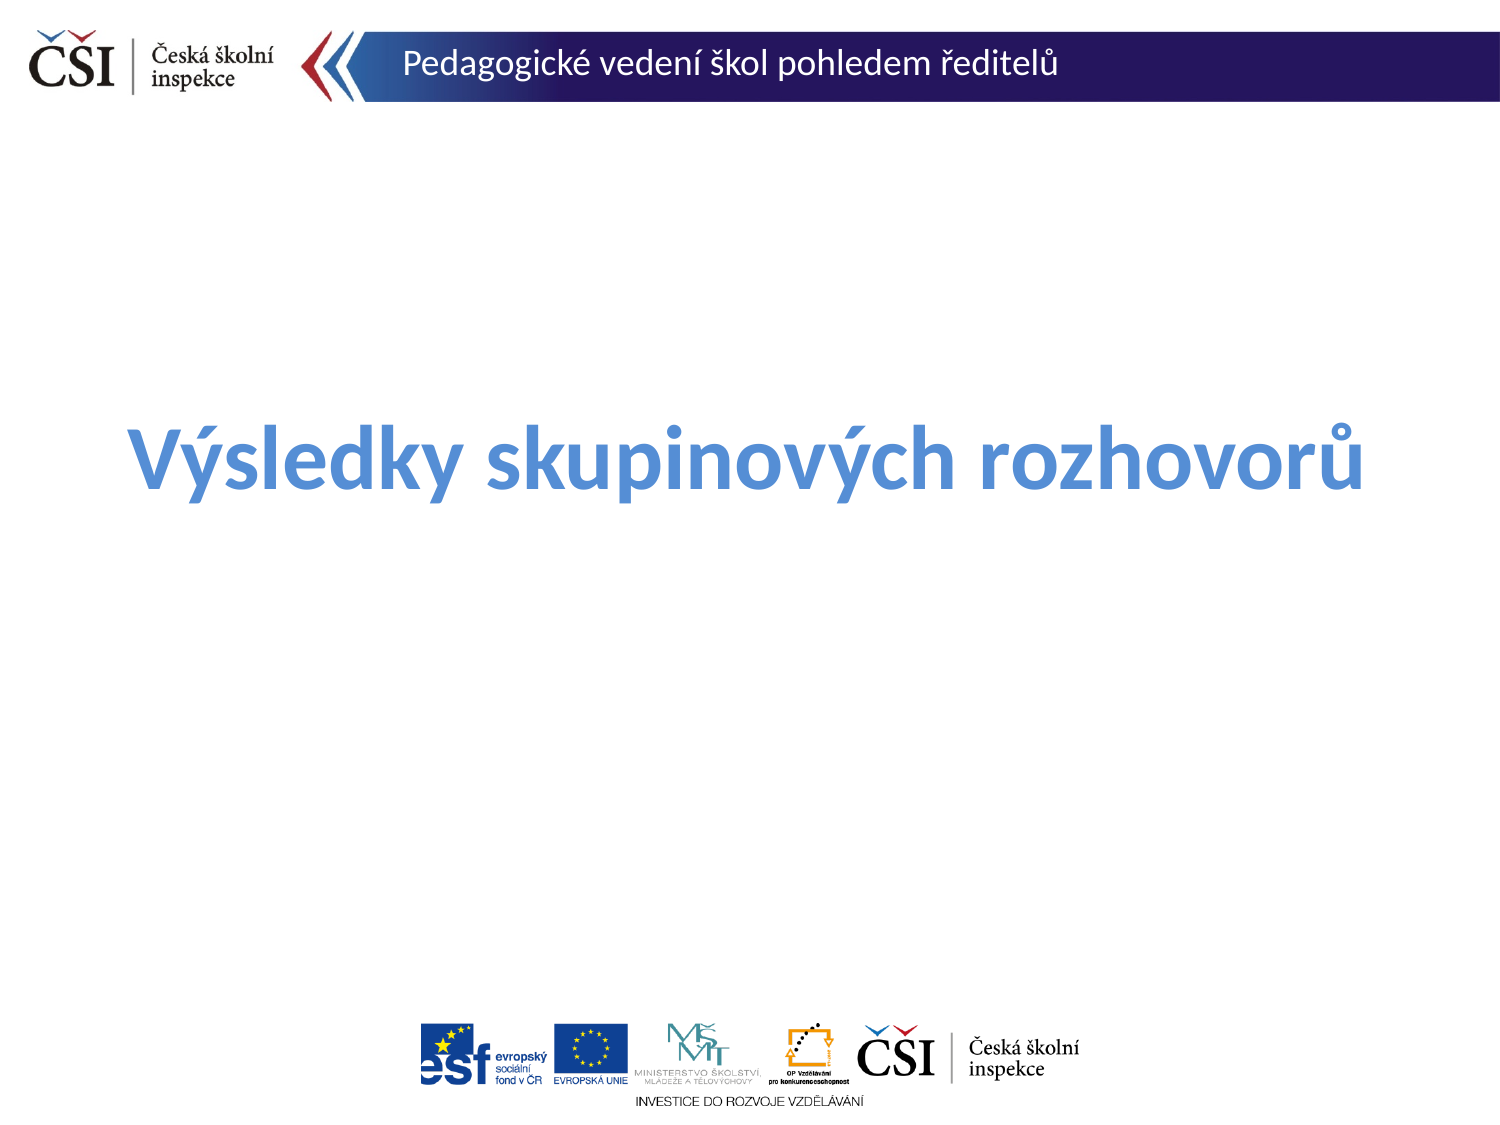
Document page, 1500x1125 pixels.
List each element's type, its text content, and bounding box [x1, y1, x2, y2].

picture [421, 1023, 1079, 1106]
picture [29, 30, 1500, 102]
title Výsledky skupinových rozhovorů [112, 314, 1388, 591]
text_box Pedagogické vedení škol pohledem ředitelů [387, 30, 1075, 91]
